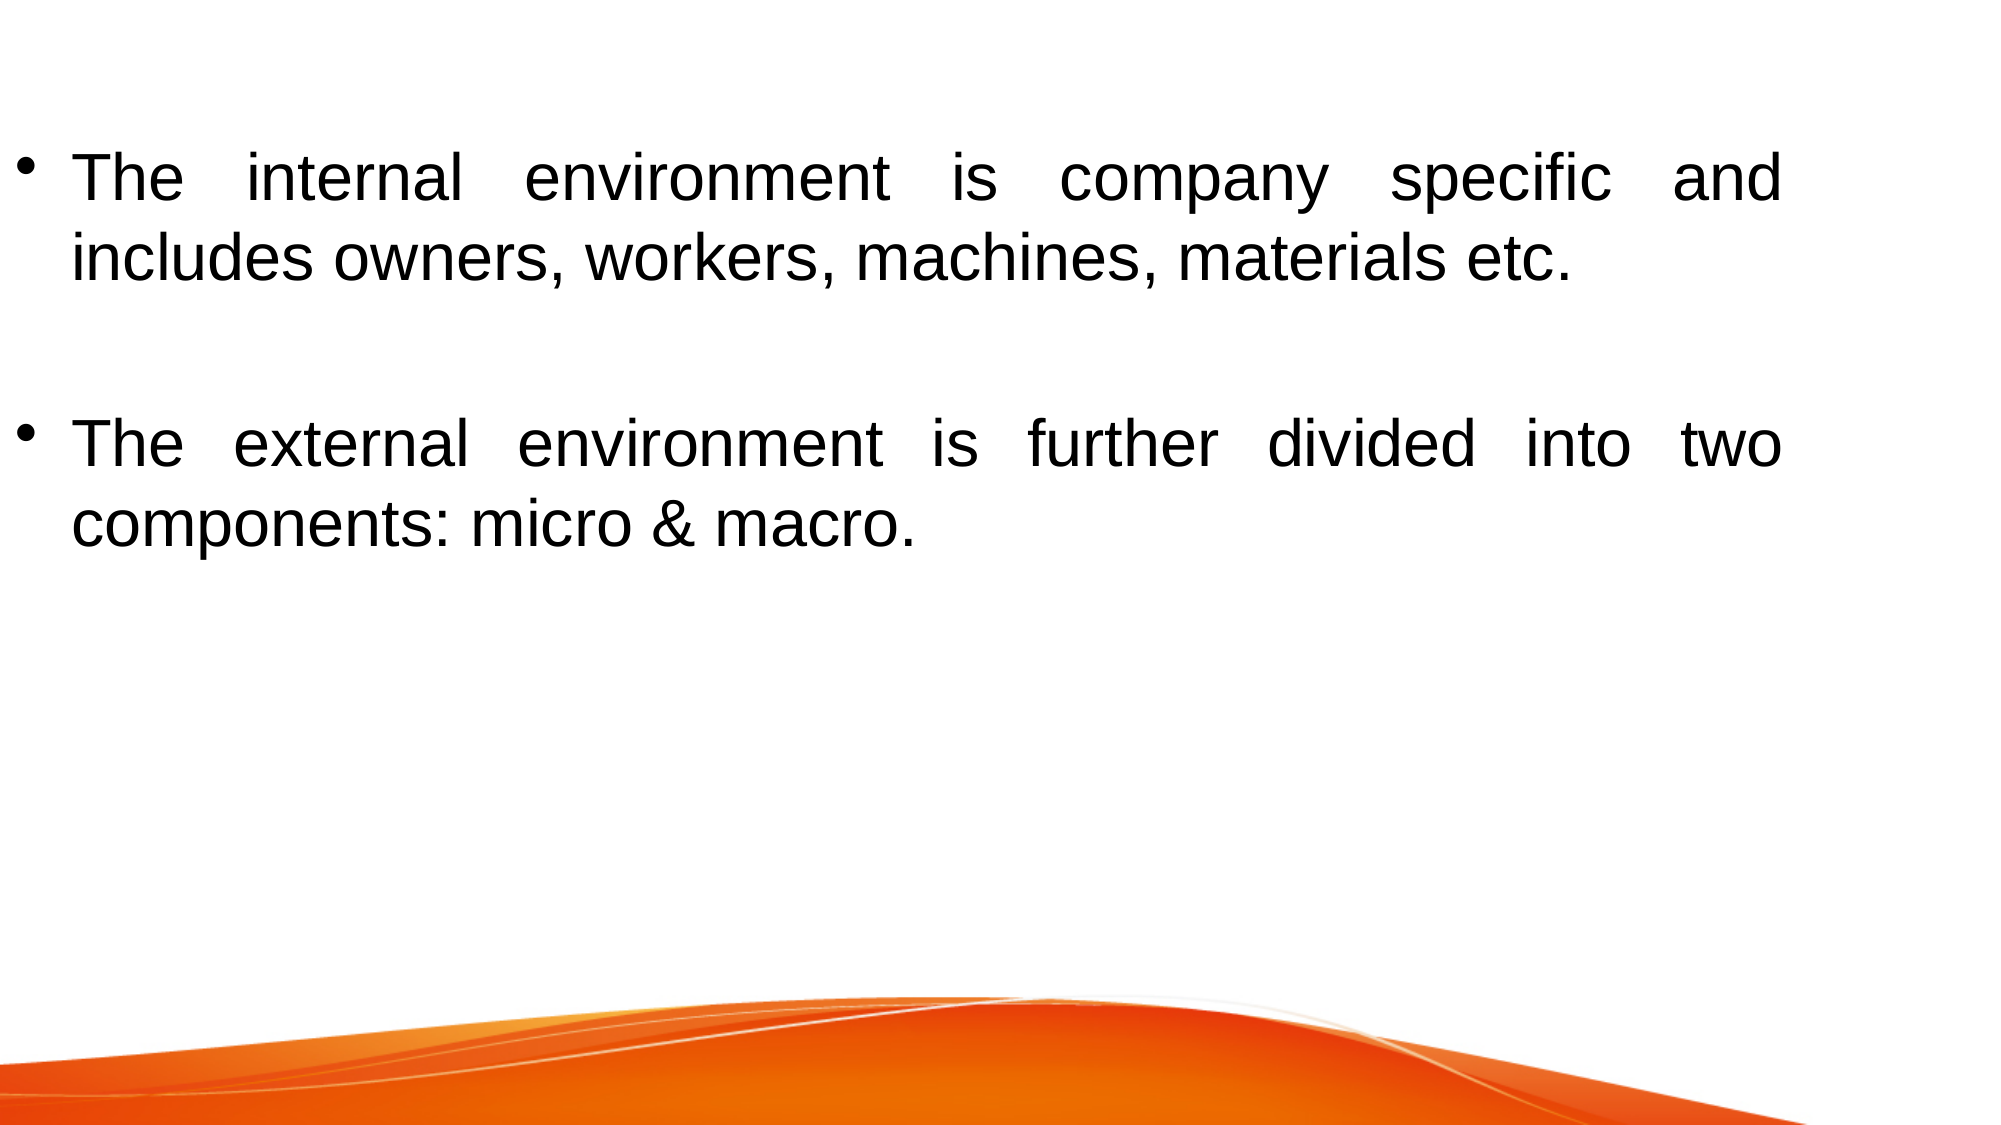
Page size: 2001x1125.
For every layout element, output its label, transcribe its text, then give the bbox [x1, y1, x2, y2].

list The internal environment is company specific and includes owners, workers, machines, materials etc. The external environment is further divided into two components: micro & macro. [0, 125, 1801, 875]
slide_number [1433, 1024, 1900, 1103]
picture [0, 0, 2000, 1125]
